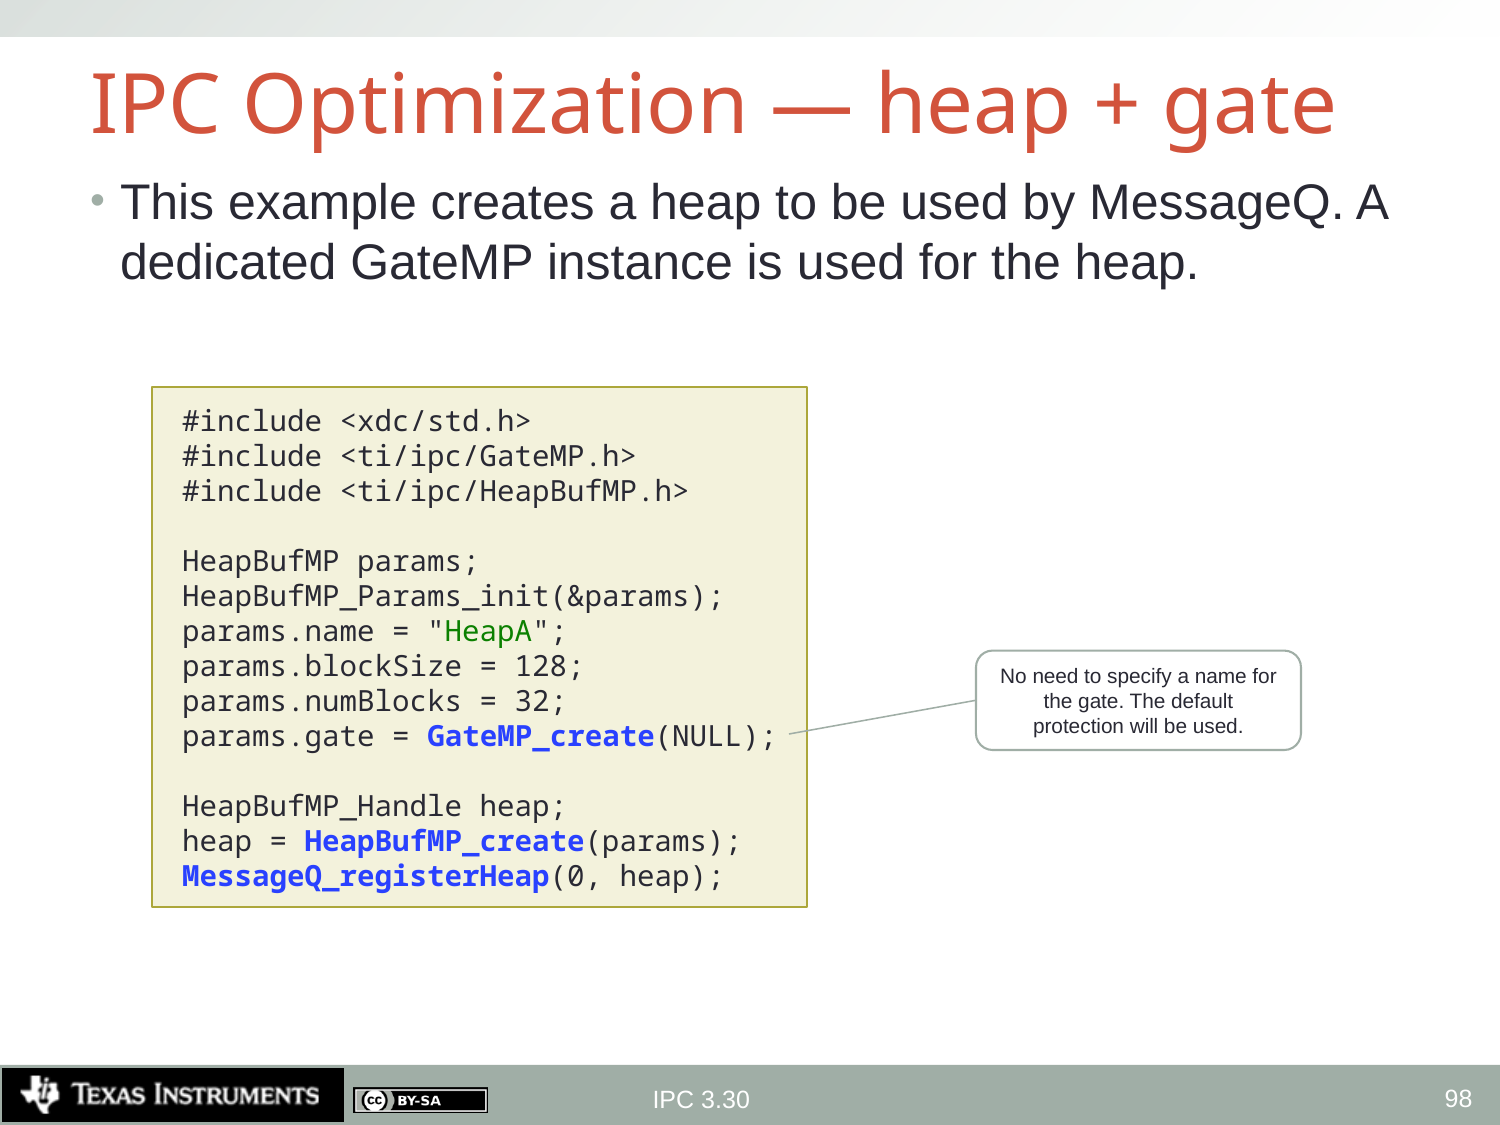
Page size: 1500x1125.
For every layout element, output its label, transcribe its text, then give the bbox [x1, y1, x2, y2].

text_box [788, 649, 1302, 751]
picture [353, 1087, 488, 1113]
text_box #include <xdc/std.h> #include <ti/ipc/GateMP.h> #include <ti/ipc/HeapBufMP.h> HeapBufMP params; HeapBufMP_Params_init(&params); params.name = "HeapA"; params.blockSize = 128; params.numBlocks = 32; params.gate = GateMP_create(NULL); HeapBufMP_Handle heap; heap = HeapBufMP_create(params); MessageQ_registerHeap(0, heap); [152, 387, 808, 907]
picture [2, 1068, 344, 1122]
slide_number 98 [1312, 1071, 1488, 1125]
title IPC Optimization — heap + gate [75, 37, 1425, 162]
footer IPC 3.30 [637, 1071, 1312, 1125]
list This example creates a heap to be used by MessageQ. A dedicated GateMP instance is used for the heap. [75, 162, 1425, 816]
